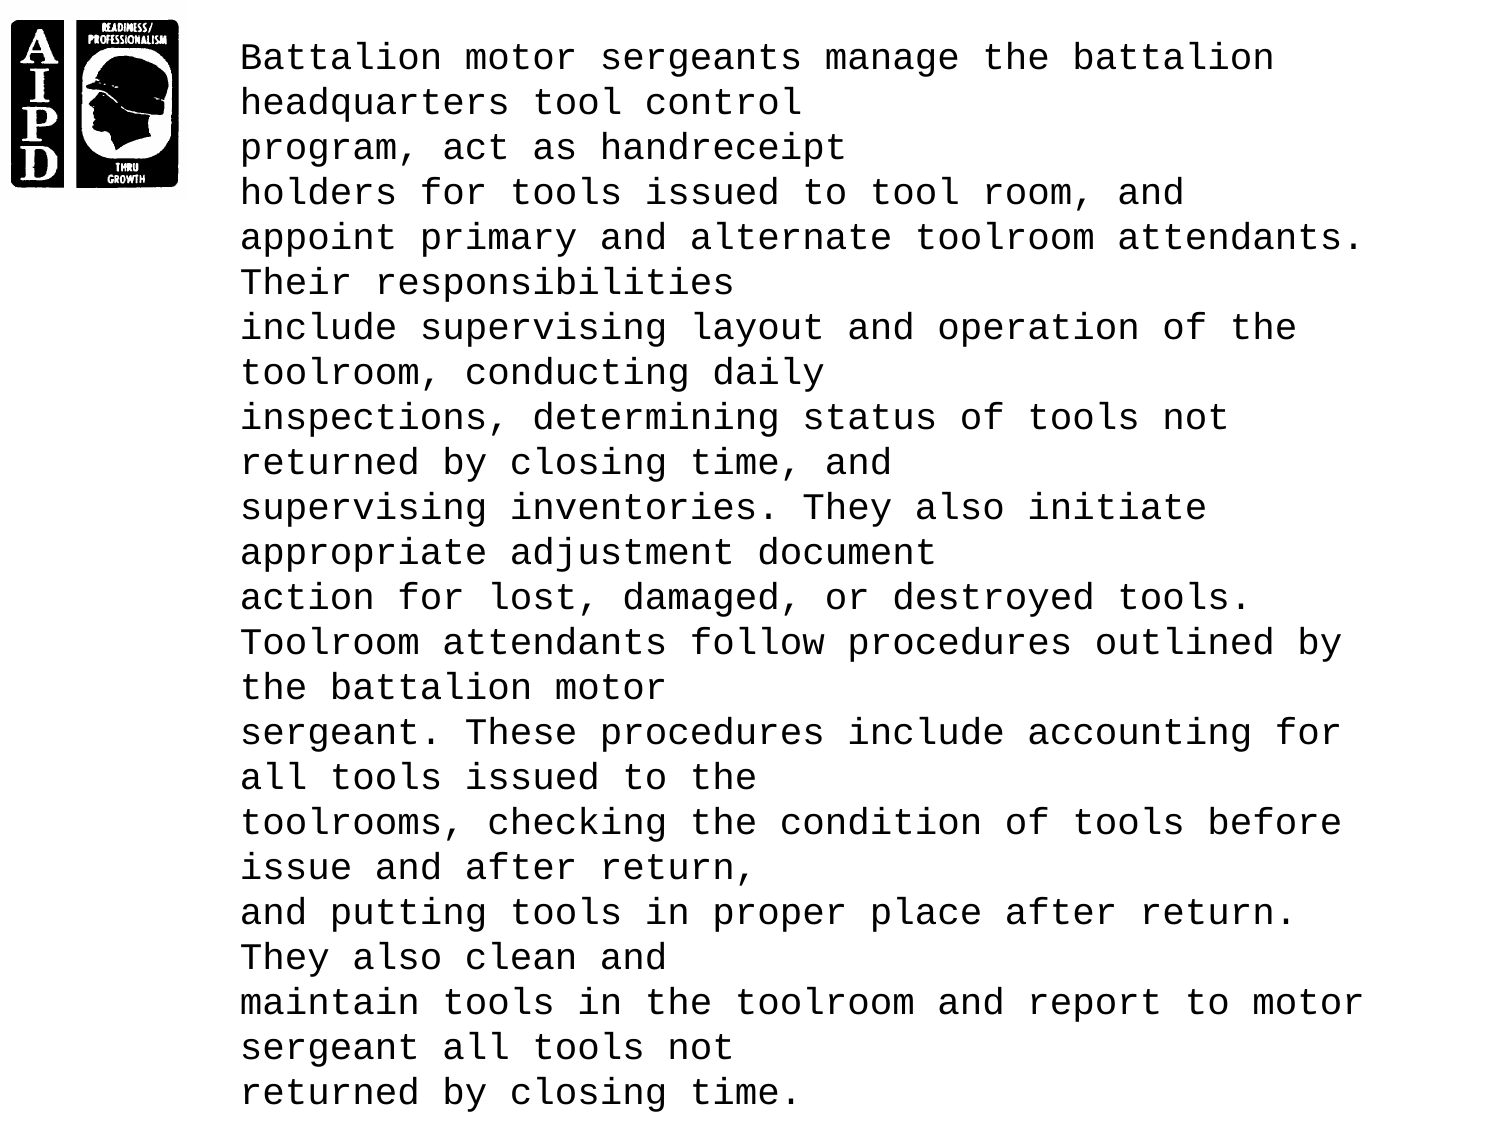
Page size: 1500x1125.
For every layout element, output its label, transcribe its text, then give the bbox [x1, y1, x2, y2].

text_box Battalion motor sergeants manage the battalion headquarters tool control program, act as handreceipt holders for tools issued to tool room, and appoint primary and alternate toolroom attendants. Their responsibilities include supervising layout and operation of the toolroom, conducting daily inspections, determining status of tools not returned by closing time, and supervising inventories. They also initiate appropriate adjustment document action for lost, damaged, or destroyed tools. Toolroom attendants follow procedures outlined by the battalion motor sergeant. These procedures include accounting for all tools issued to the toolrooms, checking the condition of tools before issue and after return, and putting tools in proper place after return. They also clean and maintain tools in the toolroom and report to motor sergeant all tools not returned by closing time. [225, 24, 1400, 1120]
picture [0, 0, 187, 201]
